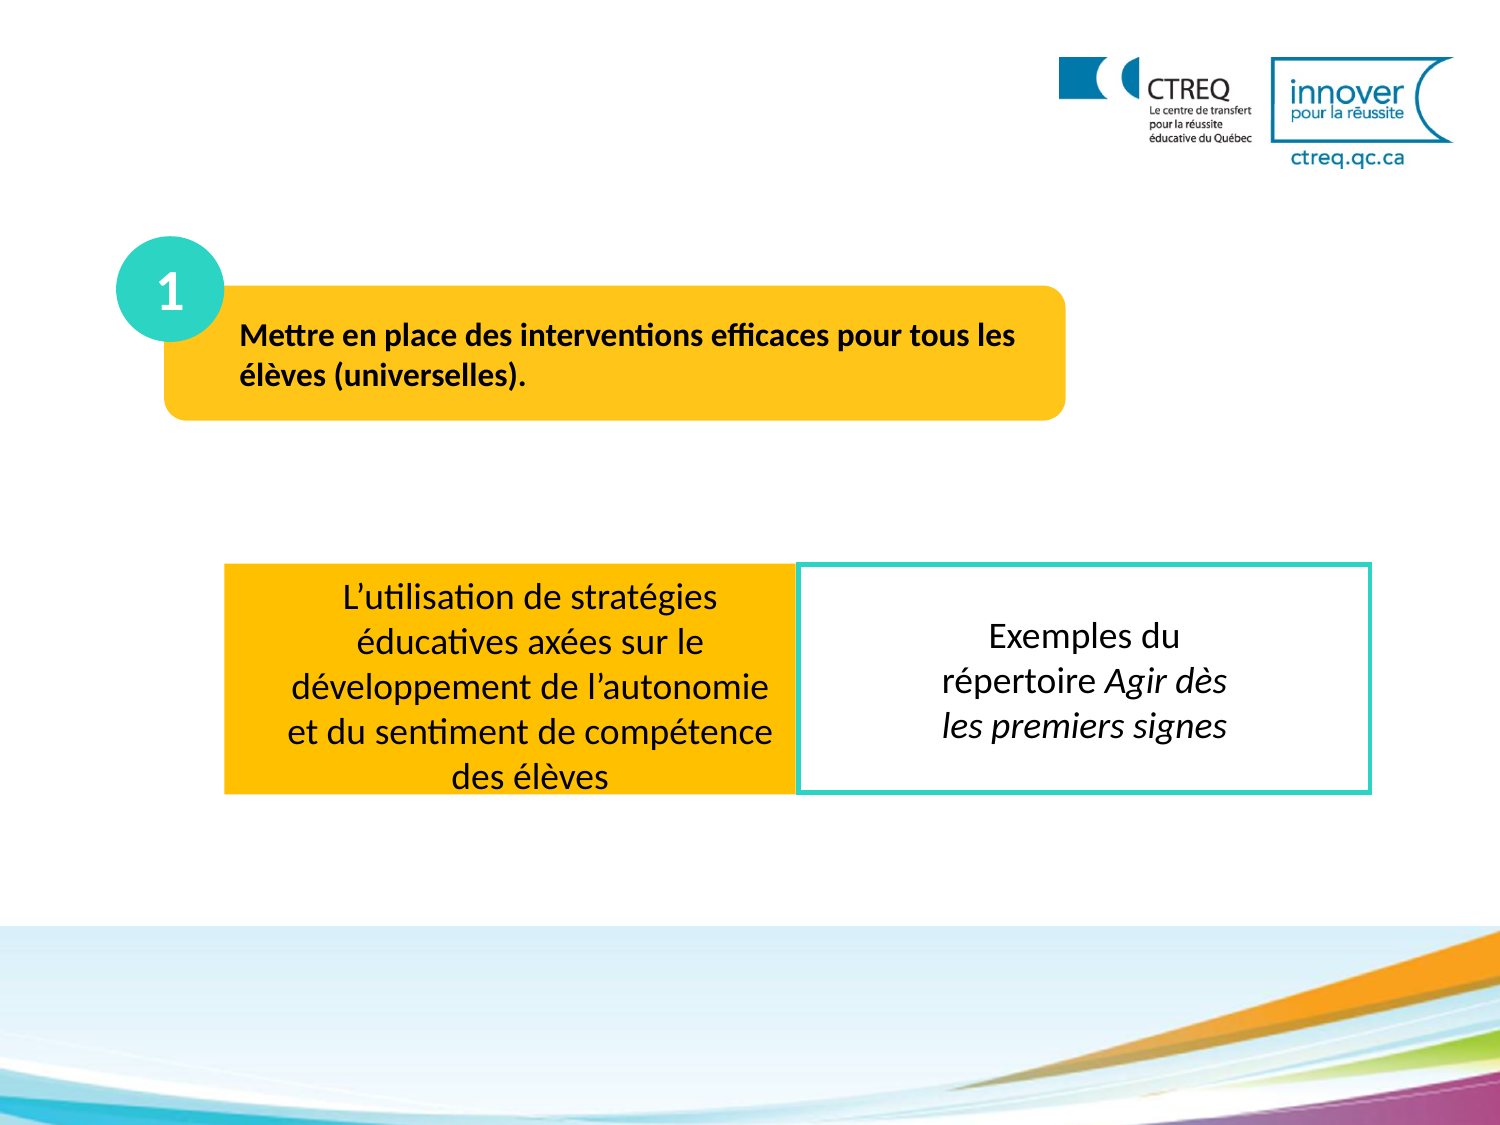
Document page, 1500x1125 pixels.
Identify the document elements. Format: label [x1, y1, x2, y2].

text_box [116, 236, 1371, 808]
picture [1, 926, 1500, 1125]
picture [1274, 61, 1438, 139]
picture [1059, 57, 1454, 169]
text_box [105, 192, 187, 253]
